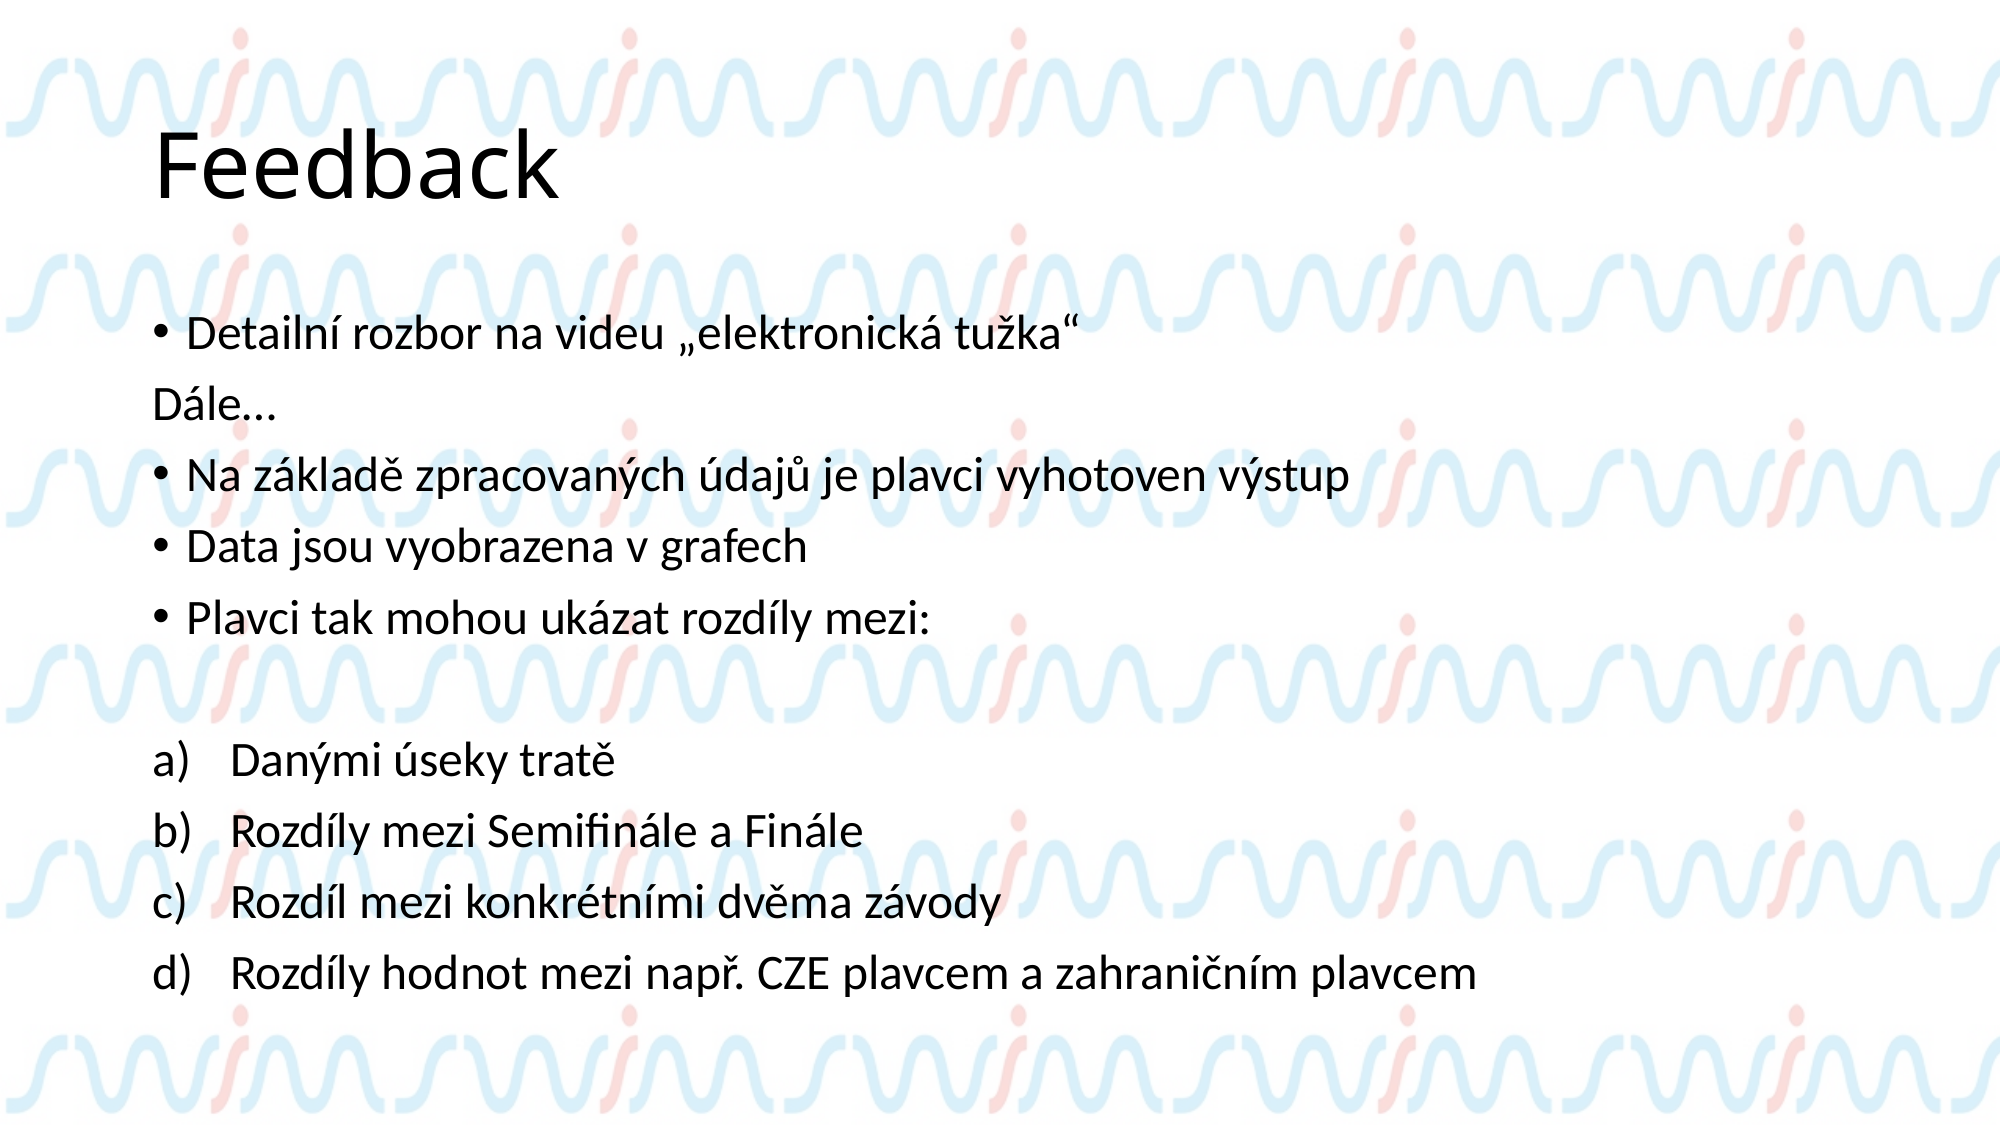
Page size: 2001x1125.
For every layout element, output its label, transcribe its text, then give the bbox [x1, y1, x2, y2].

list Detailní rozbor na videu „elektronická tužka“ Dále… Na základě zpracovaných údajů je plavci vyhotoven výstup Data jsou vyobrazena v grafech Plavci tak mohou ukázat rozdíly mezi: Danými úseky tratě Rozdíly mezi Semifinále a Finále Rozdíl mezi konkrétními dvěma závody Rozdíly hodnot mezi např. CZE plavcem a zahraničním plavcem [137, 299, 1863, 1014]
title Feedback [137, 59, 1863, 278]
